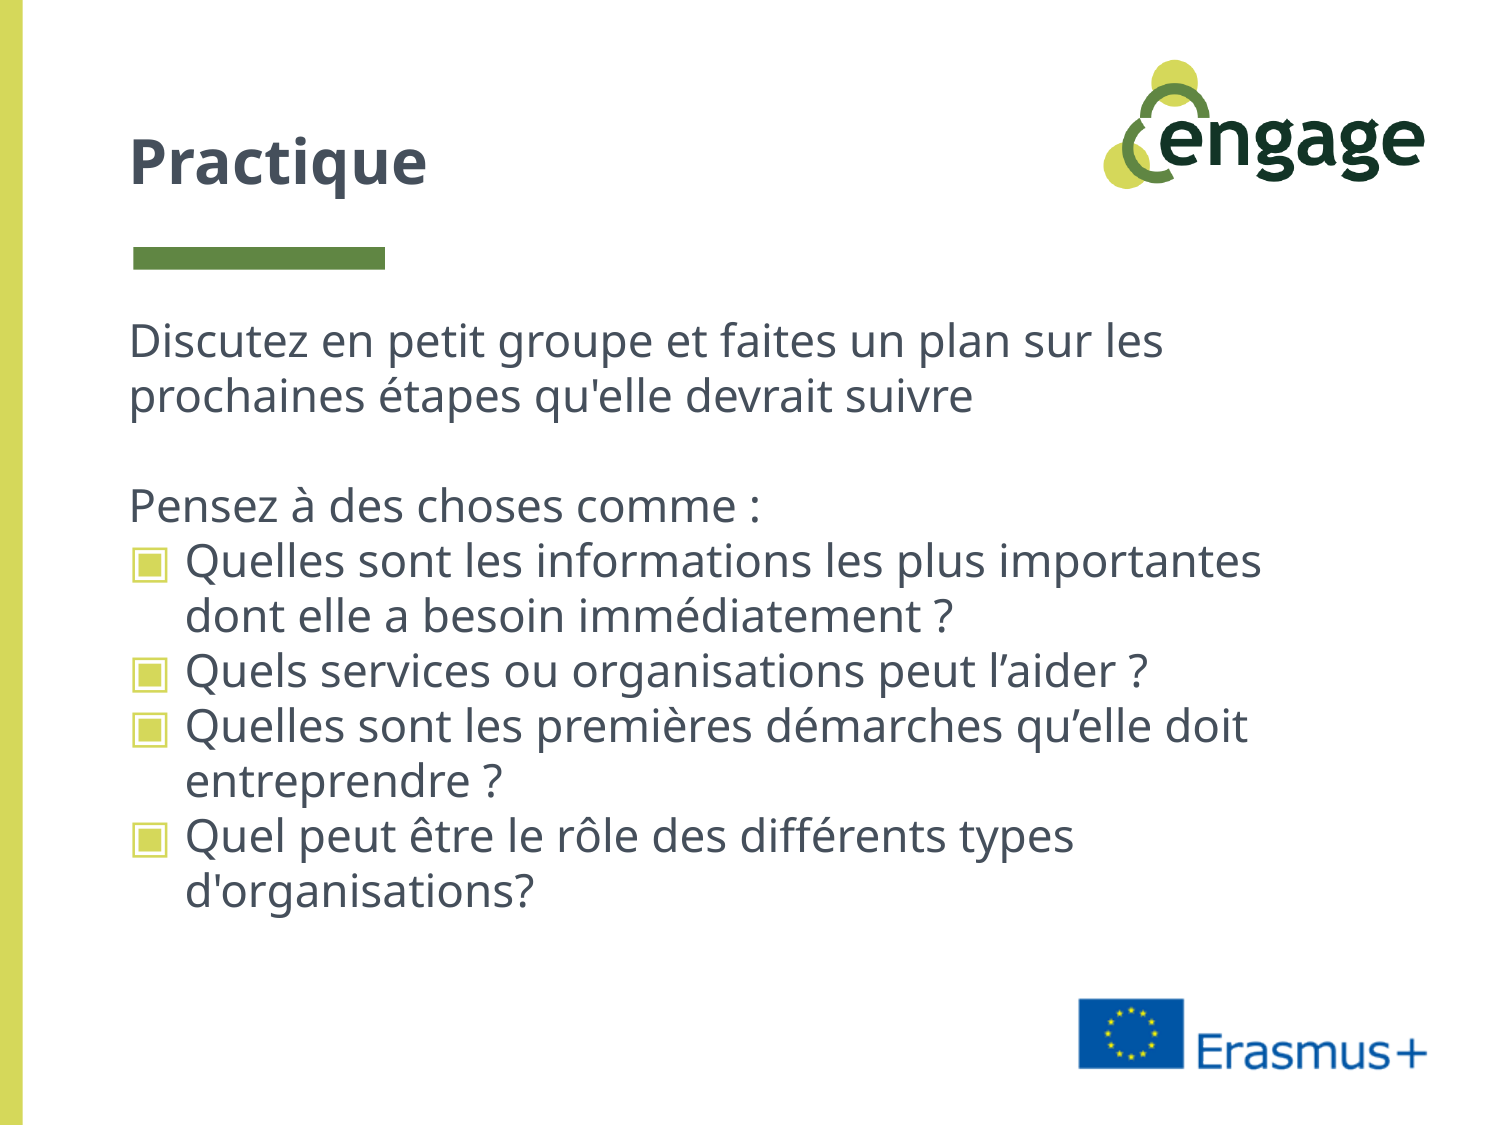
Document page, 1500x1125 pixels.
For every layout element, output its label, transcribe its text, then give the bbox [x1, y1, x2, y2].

picture [1058, 978, 1448, 1090]
title Practique [113, 0, 1387, 212]
list Discutez en petit groupe et faites un plan sur les prochaines étapes qu'elle devrait suivre Pensez à des choses comme : Quelles sont les informations les plus importantes dont elle a besoin immédiatement ? Quels services ou organisations peut l’aider ? Quelles sont les premières démarches qu’elle doit entreprendre ? Quel peut être le rôle des différents types d'organisations? [113, 297, 1387, 1021]
picture [1387, 37, 1448, 212]
